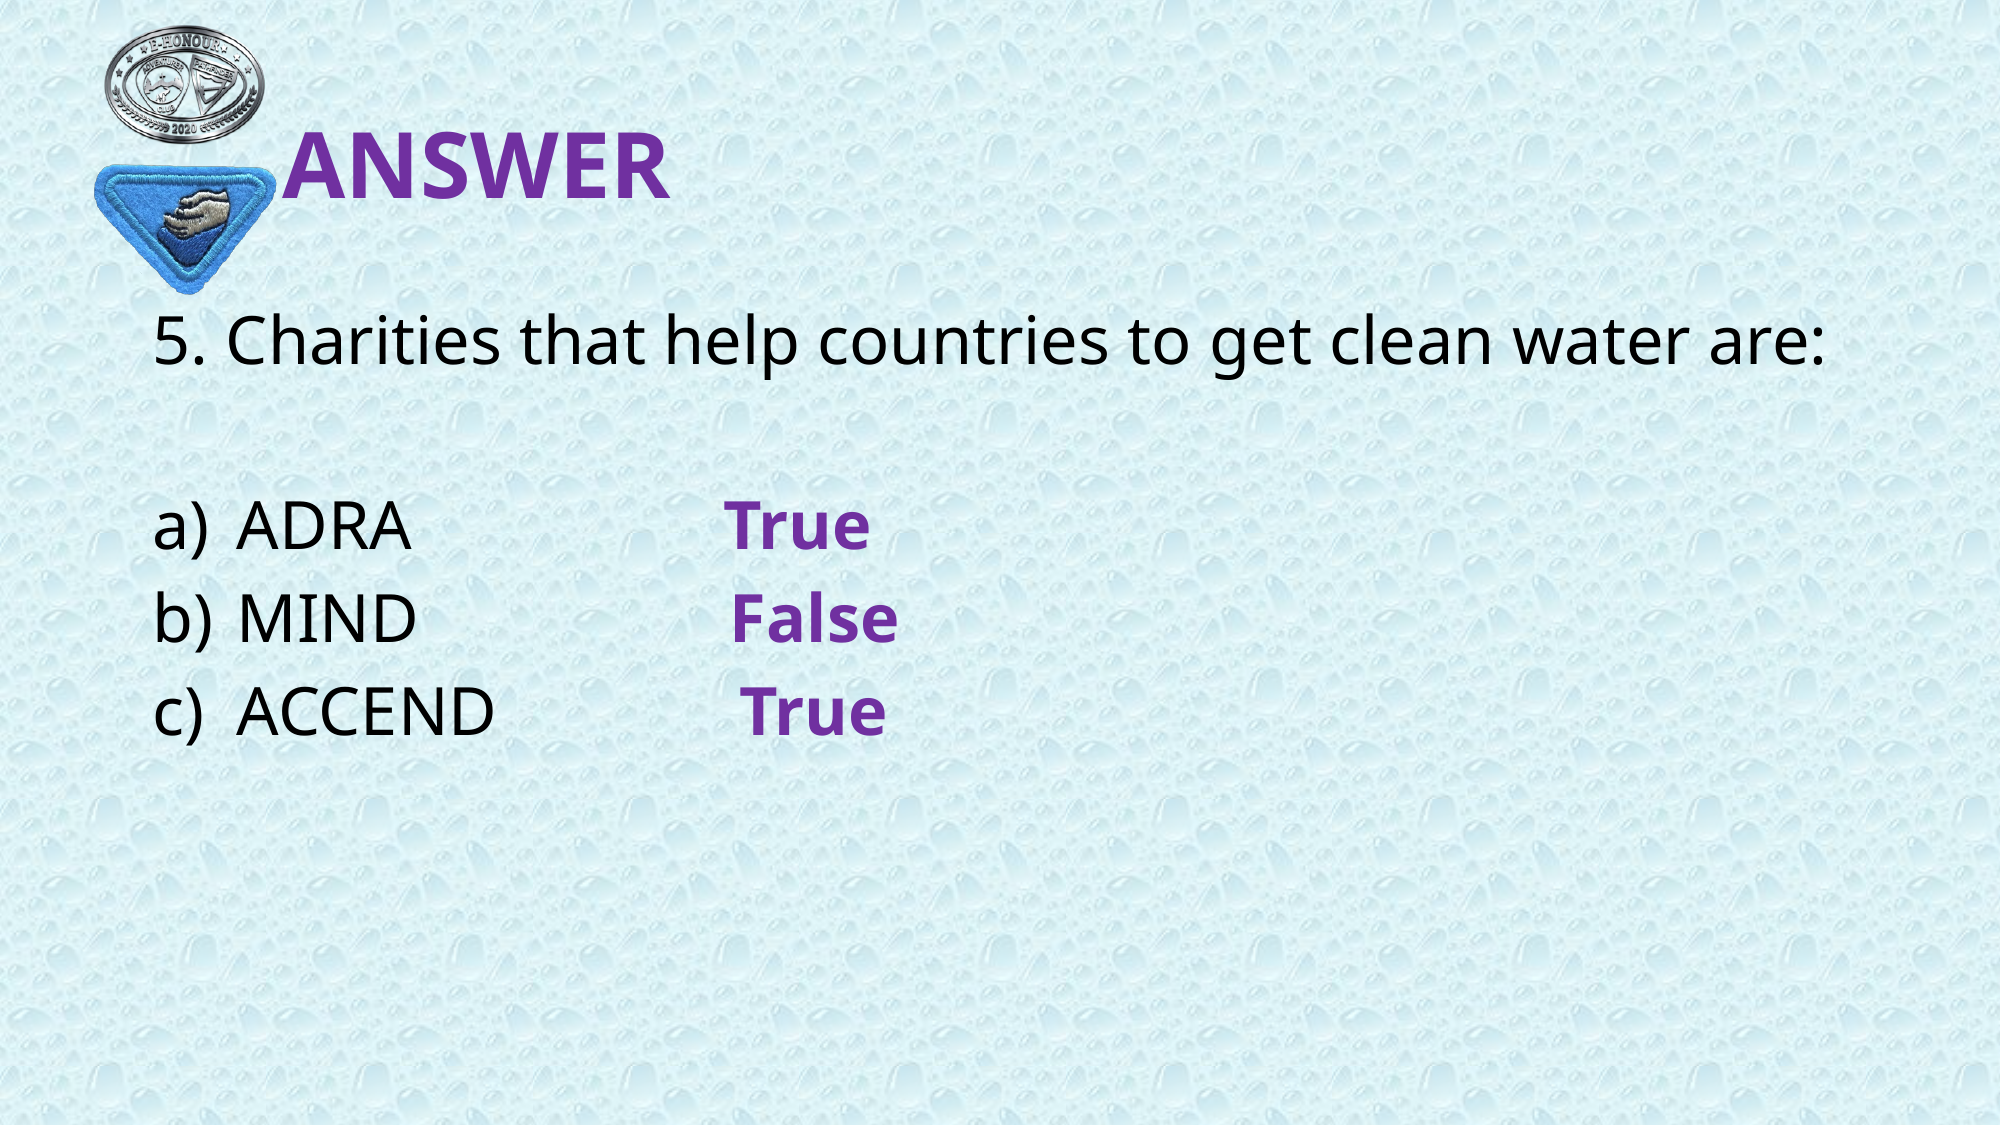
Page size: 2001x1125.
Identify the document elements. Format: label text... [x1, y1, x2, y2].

picture [103, 21, 266, 147]
picture [92, 163, 277, 296]
title ANSWER [137, 59, 1863, 278]
list 5. Charities that help countries to get clean water are: ADRA True MIND False ACCEND True [137, 299, 1863, 1014]
